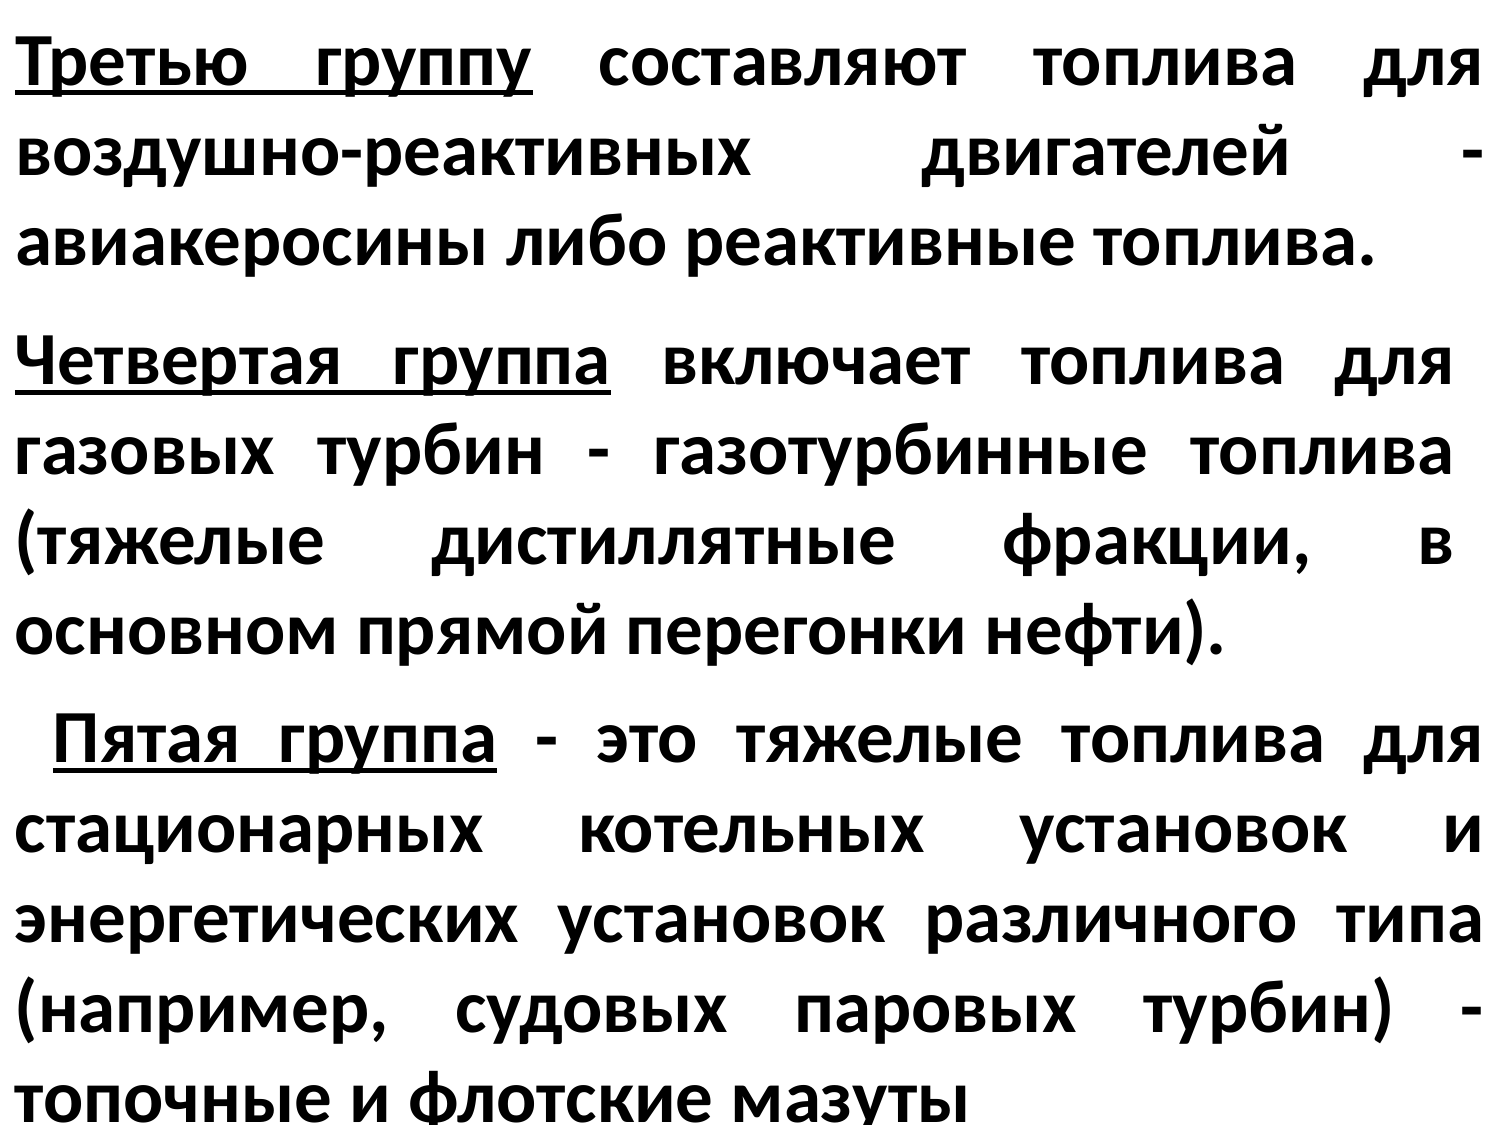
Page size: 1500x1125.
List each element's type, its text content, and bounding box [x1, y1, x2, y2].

text_box Четвертая группа включает топлива для газовых турбин - газотурбинные топлива (тяжелые дистиллятные фракции, в основном прямой перегонки нефти). [0, 302, 1471, 678]
text_box Третью группу составляют топлива для воздушно-реактивных двигателей - авиакеросины либо реактивные топлива. [0, 2, 1500, 288]
text_box Пятая группа - это тяжелые топлива для стационарных котельных установок и энергетических установок различного типа (например, судовых паровых турбин) - топочные и флотские мазуты [0, 680, 1500, 1125]
